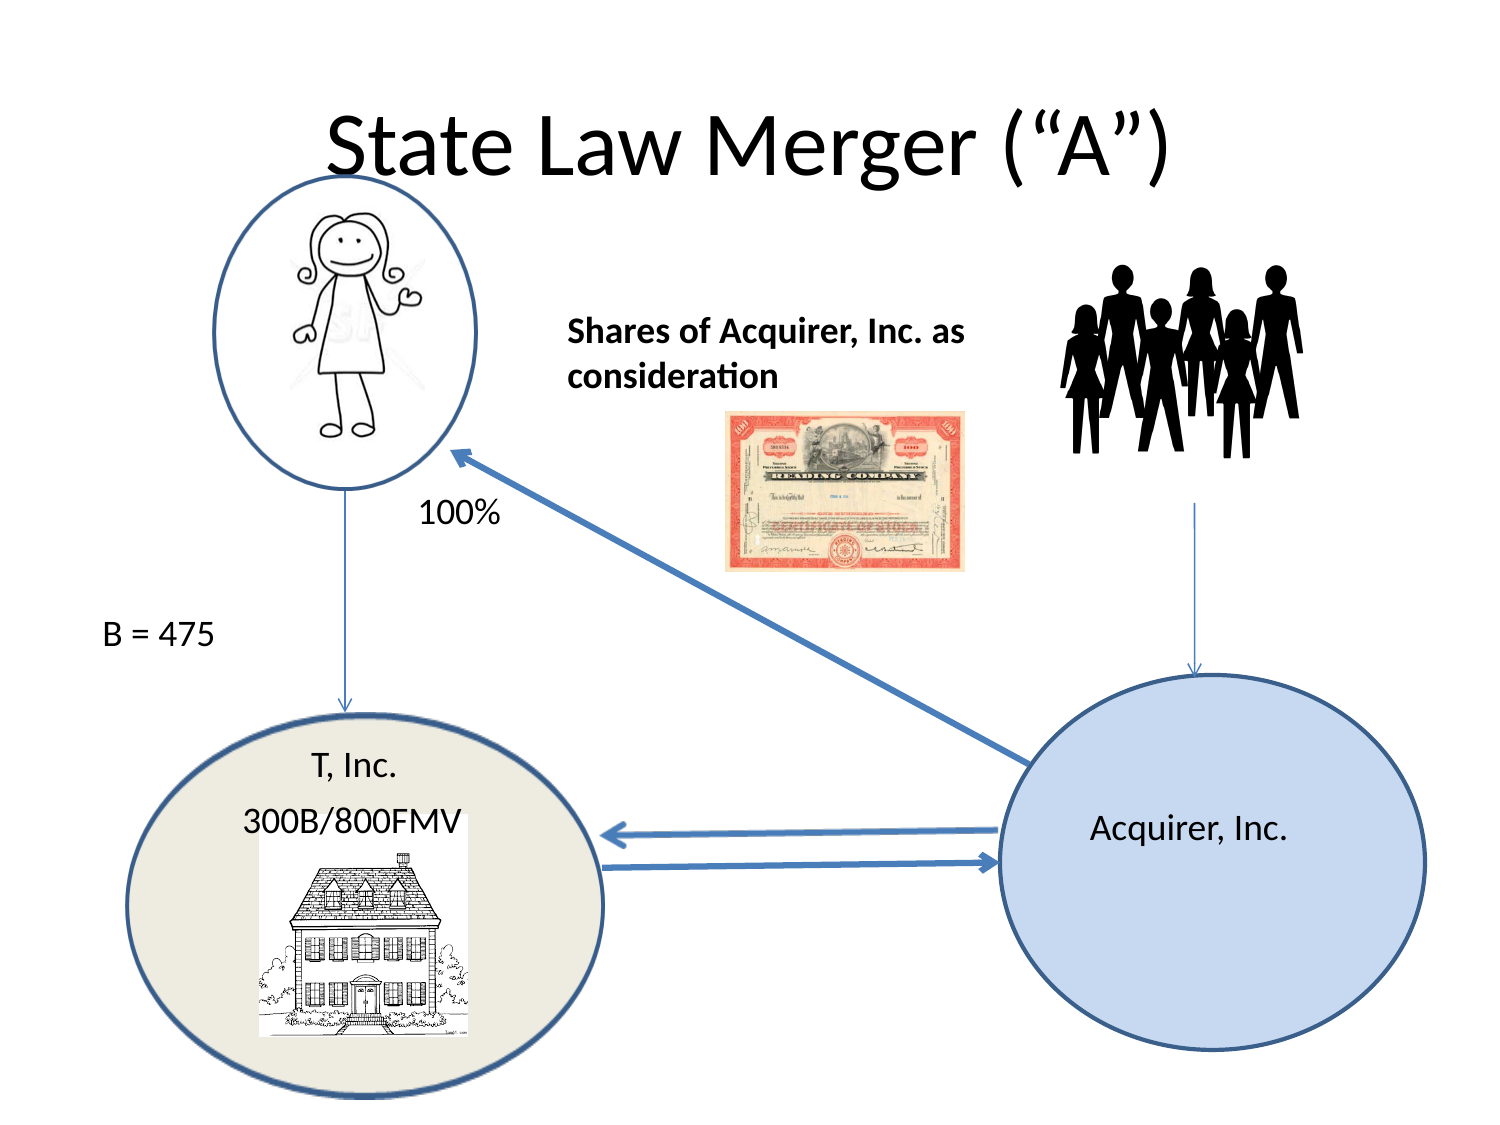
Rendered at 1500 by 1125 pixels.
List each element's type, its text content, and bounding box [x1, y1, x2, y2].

picture [1036, 262, 1353, 504]
picture [124, 712, 999, 1101]
text_box Acquirer, Inc. [1074, 795, 1350, 856]
text_box 100% [402, 501, 444, 540]
picture [212, 174, 478, 492]
text_box B = 475 [87, 601, 313, 662]
title State Law Merger (“A”) [75, 45, 1425, 233]
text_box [449, 449, 1030, 765]
text_box [998, 672, 1428, 1053]
text_box Shares of Acquirer, Inc. as consideration [552, 298, 1030, 404]
picture [724, 410, 965, 572]
